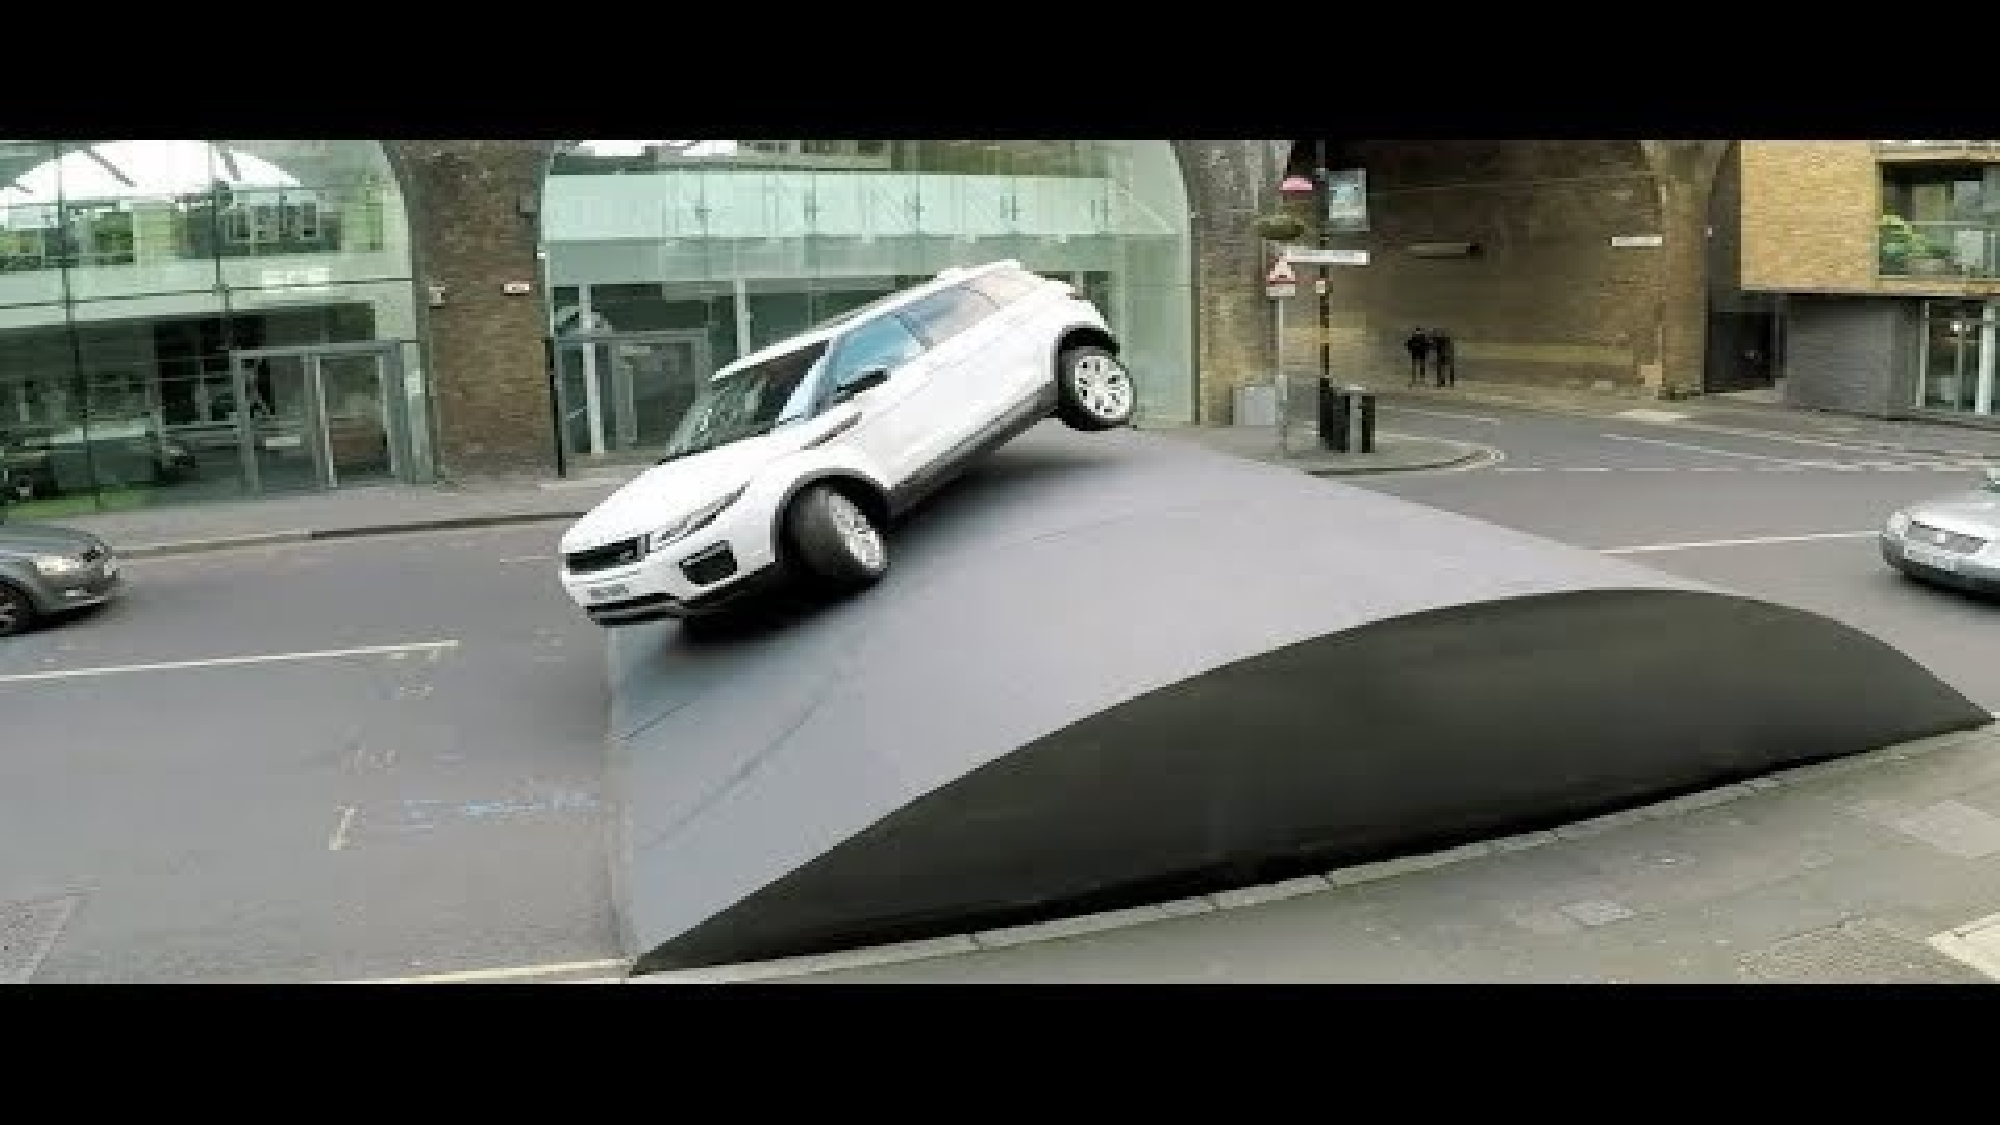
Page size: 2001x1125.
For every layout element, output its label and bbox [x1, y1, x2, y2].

text_box [0, 0, 2000, 1125]
